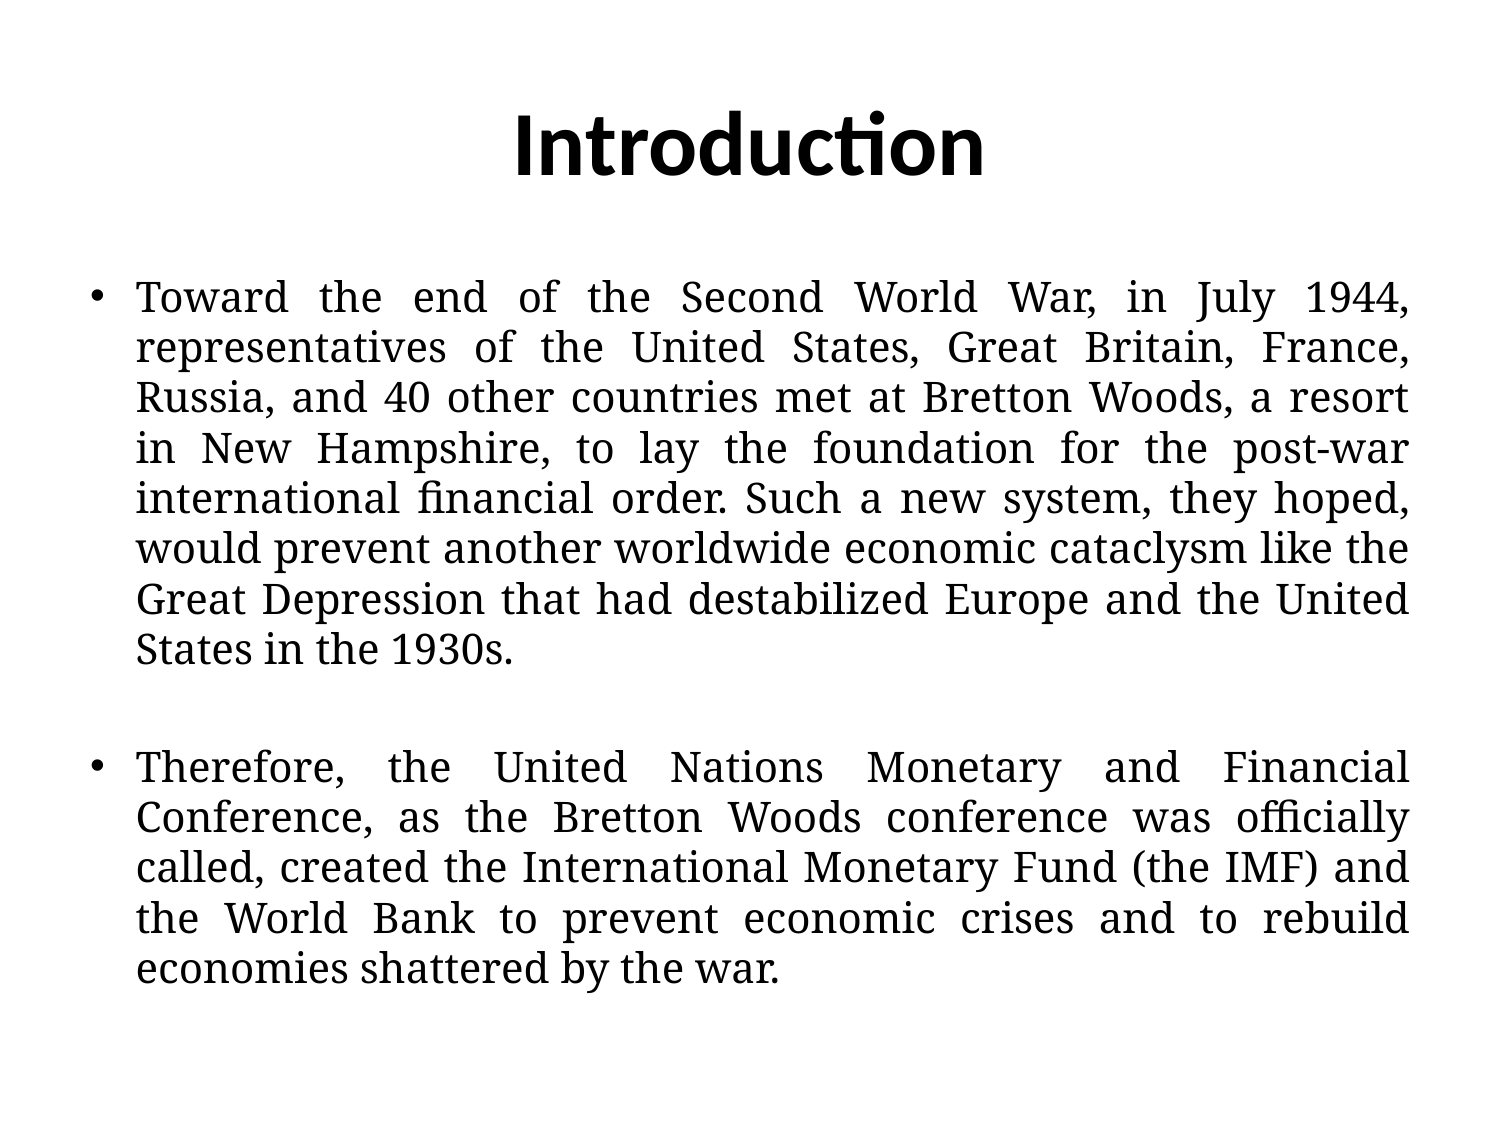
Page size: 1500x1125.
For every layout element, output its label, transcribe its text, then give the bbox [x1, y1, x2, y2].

list Toward the end of the Second World War, in July 1944, representatives of the United States, Great Britain, France, Russia, and 40 other countries met at Bretton Woods, a resort in New Hampshire, to lay the foundation for the post-war international financial order. Such a new system, they hoped, would prevent another worldwide economic cataclysm like the Great Depression that had destabilized Europe and the United States in the 1930s. Therefore, the United Nations Monetary and Financial Conference, as the Bretton Woods conference was officially called, created the International Monetary Fund (the IMF) and the World Bank to prevent economic crises and to rebuild economies shattered by the war. [75, 262, 1425, 1005]
title Introduction [75, 45, 1425, 233]
